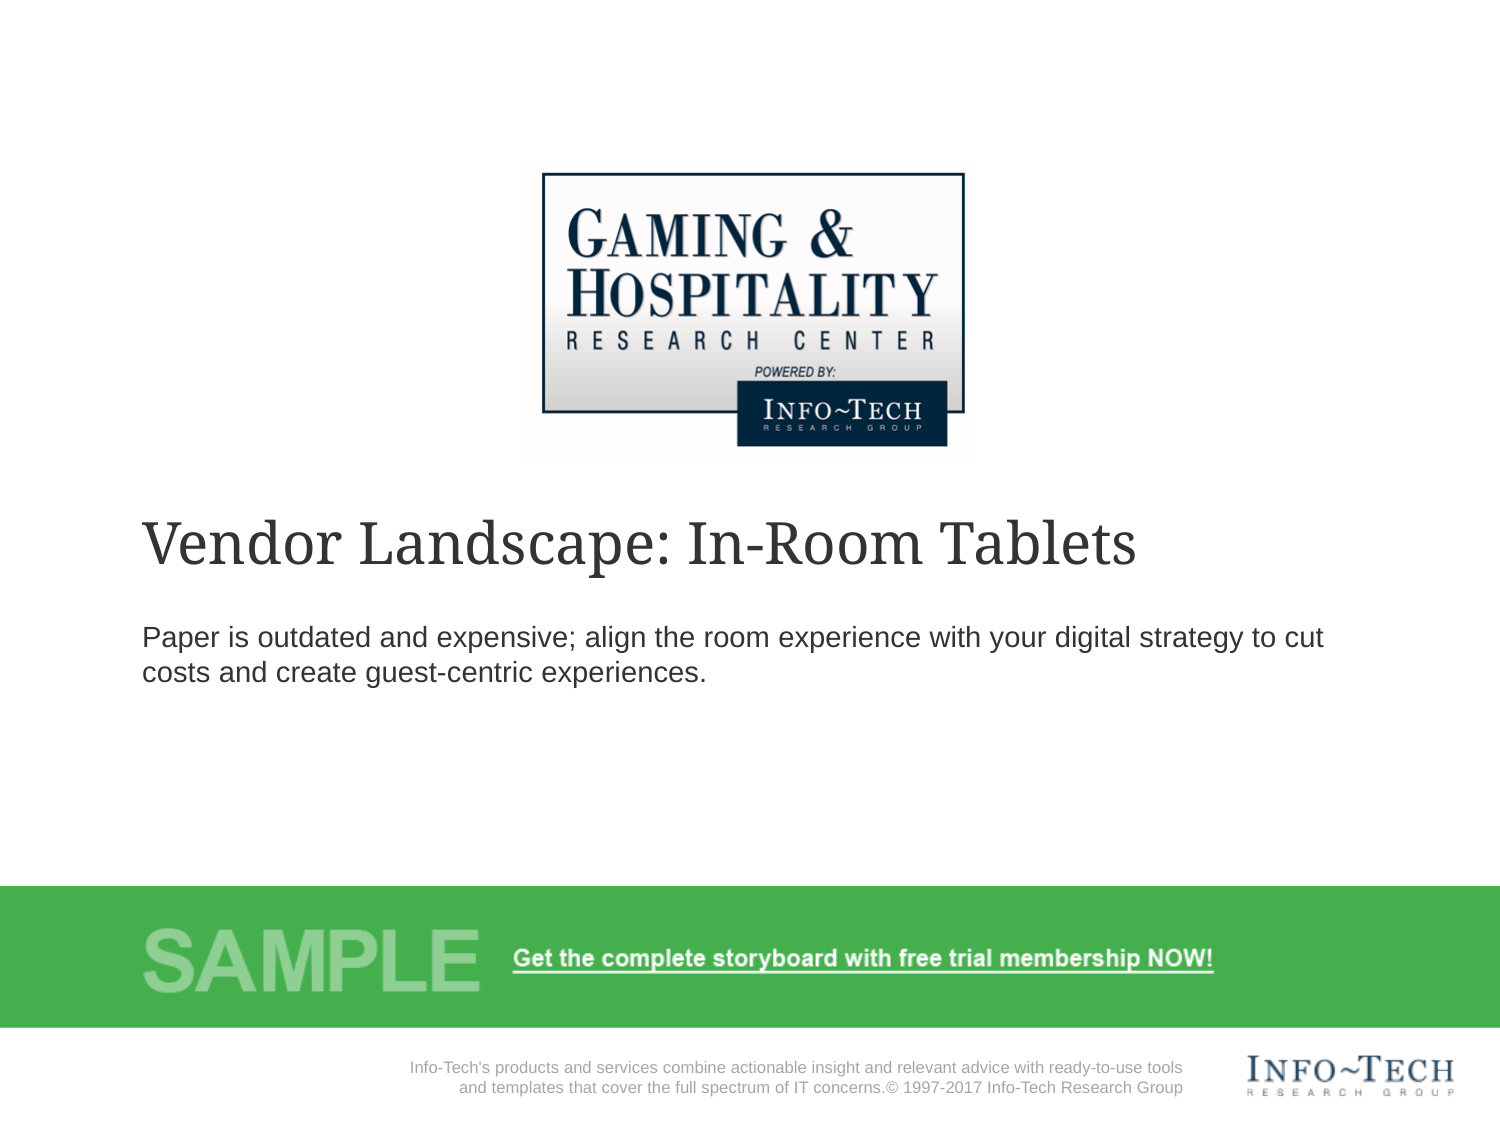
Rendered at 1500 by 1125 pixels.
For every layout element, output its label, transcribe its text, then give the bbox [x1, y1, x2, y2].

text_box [0, 885, 1500, 1125]
picture [524, 159, 976, 461]
list Paper is outdated and expensive; align the room experience with your digital strategy to cut costs and create guest-centric experiences. [126, 610, 1396, 695]
list Vendor Landscape: In-Room Tablets [126, 501, 1351, 610]
